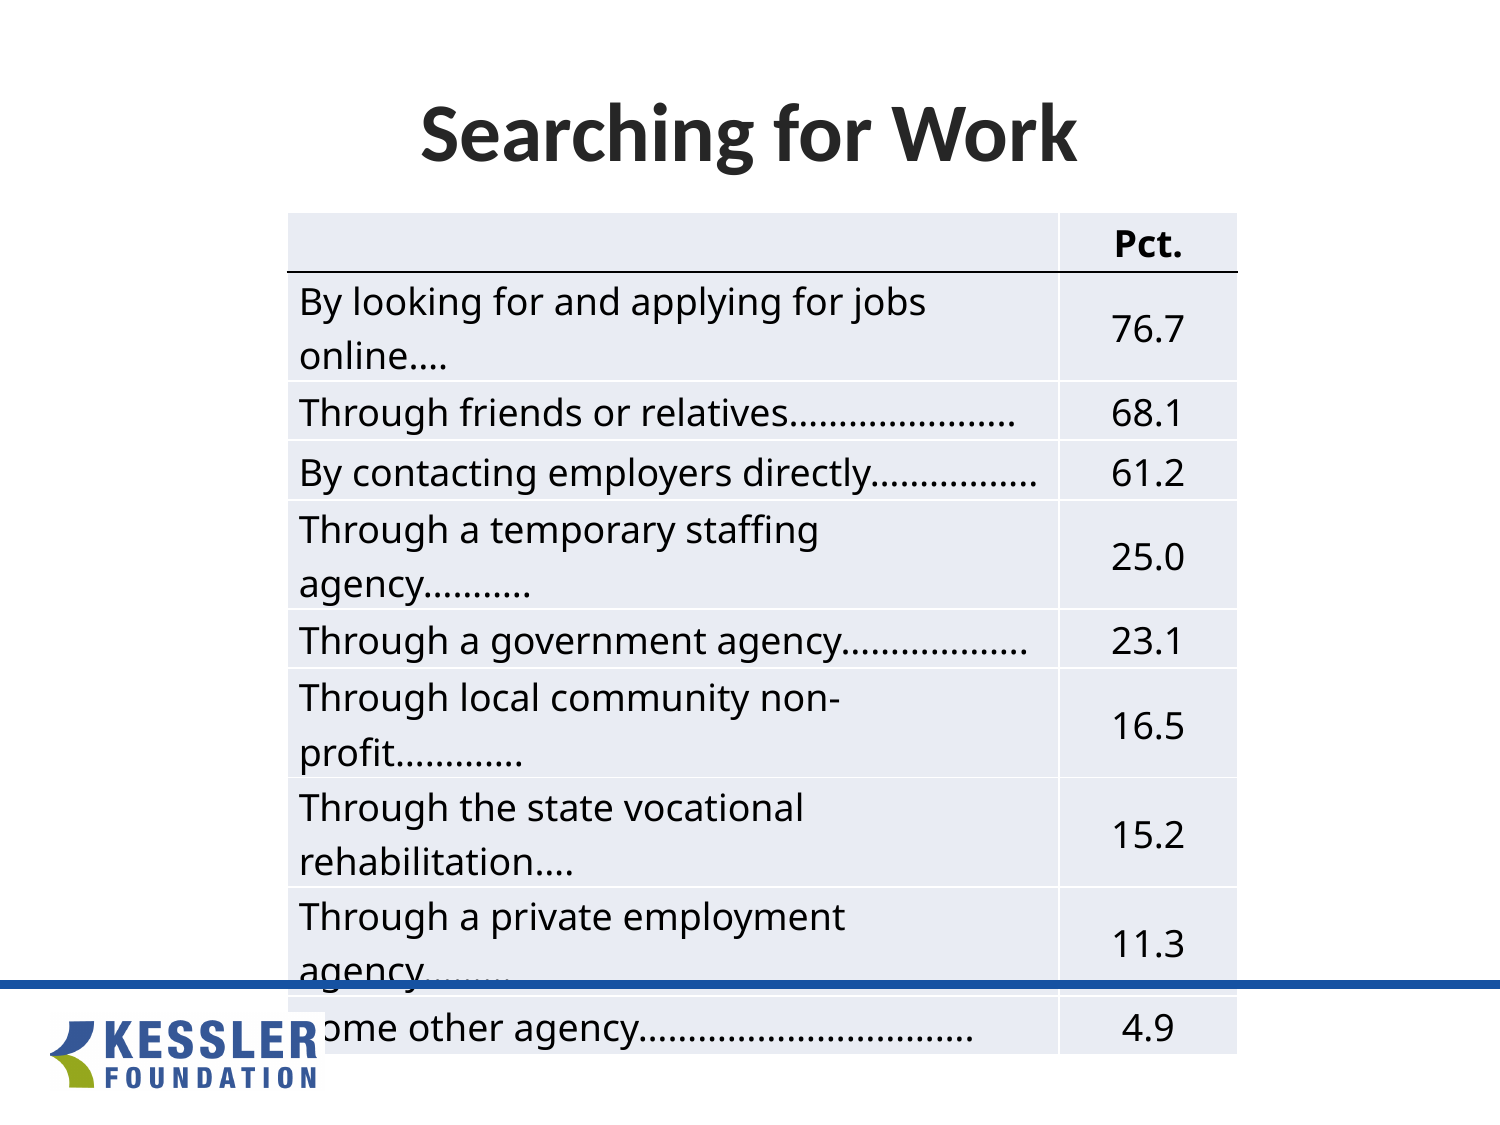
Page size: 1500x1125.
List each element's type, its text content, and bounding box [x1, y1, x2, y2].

table_cell Some other agency……………………………. [288, 997, 1058, 1054]
table_cell By contacting employers directly…………….. [288, 441, 1058, 499]
table_header [288, 213, 1058, 271]
table_cell By looking for and applying for jobs online…. [288, 273, 1058, 380]
table_cell Through friends or relatives………………….. [288, 382, 1058, 439]
text_box Searching for Work [0, 48, 1500, 208]
table_cell 16.5 [1060, 669, 1237, 777]
table_cell Through a government agency………………. [288, 610, 1058, 667]
table_cell 68.1 [1060, 382, 1237, 439]
table_cell 11.3 [1060, 888, 1237, 980]
table_cell Through a private employment agency……... [288, 888, 1058, 980]
table_cell 76.7 [1060, 273, 1237, 380]
table_header Pct. [1060, 213, 1237, 271]
table_cell Through a temporary staffing agency……….. [288, 501, 1058, 608]
table_cell 15.2 [1060, 778, 1237, 886]
picture [49, 1012, 326, 1091]
table_cell Through the state vocational rehabilitation…. [288, 778, 1058, 886]
table_cell 23.1 [1060, 610, 1237, 667]
table_cell 25.0 [1060, 501, 1237, 608]
table_cell 4.9 [1060, 997, 1237, 1054]
table_cell Through local community non-profit…………. [288, 669, 1058, 777]
table_cell 61.2 [1060, 441, 1237, 499]
